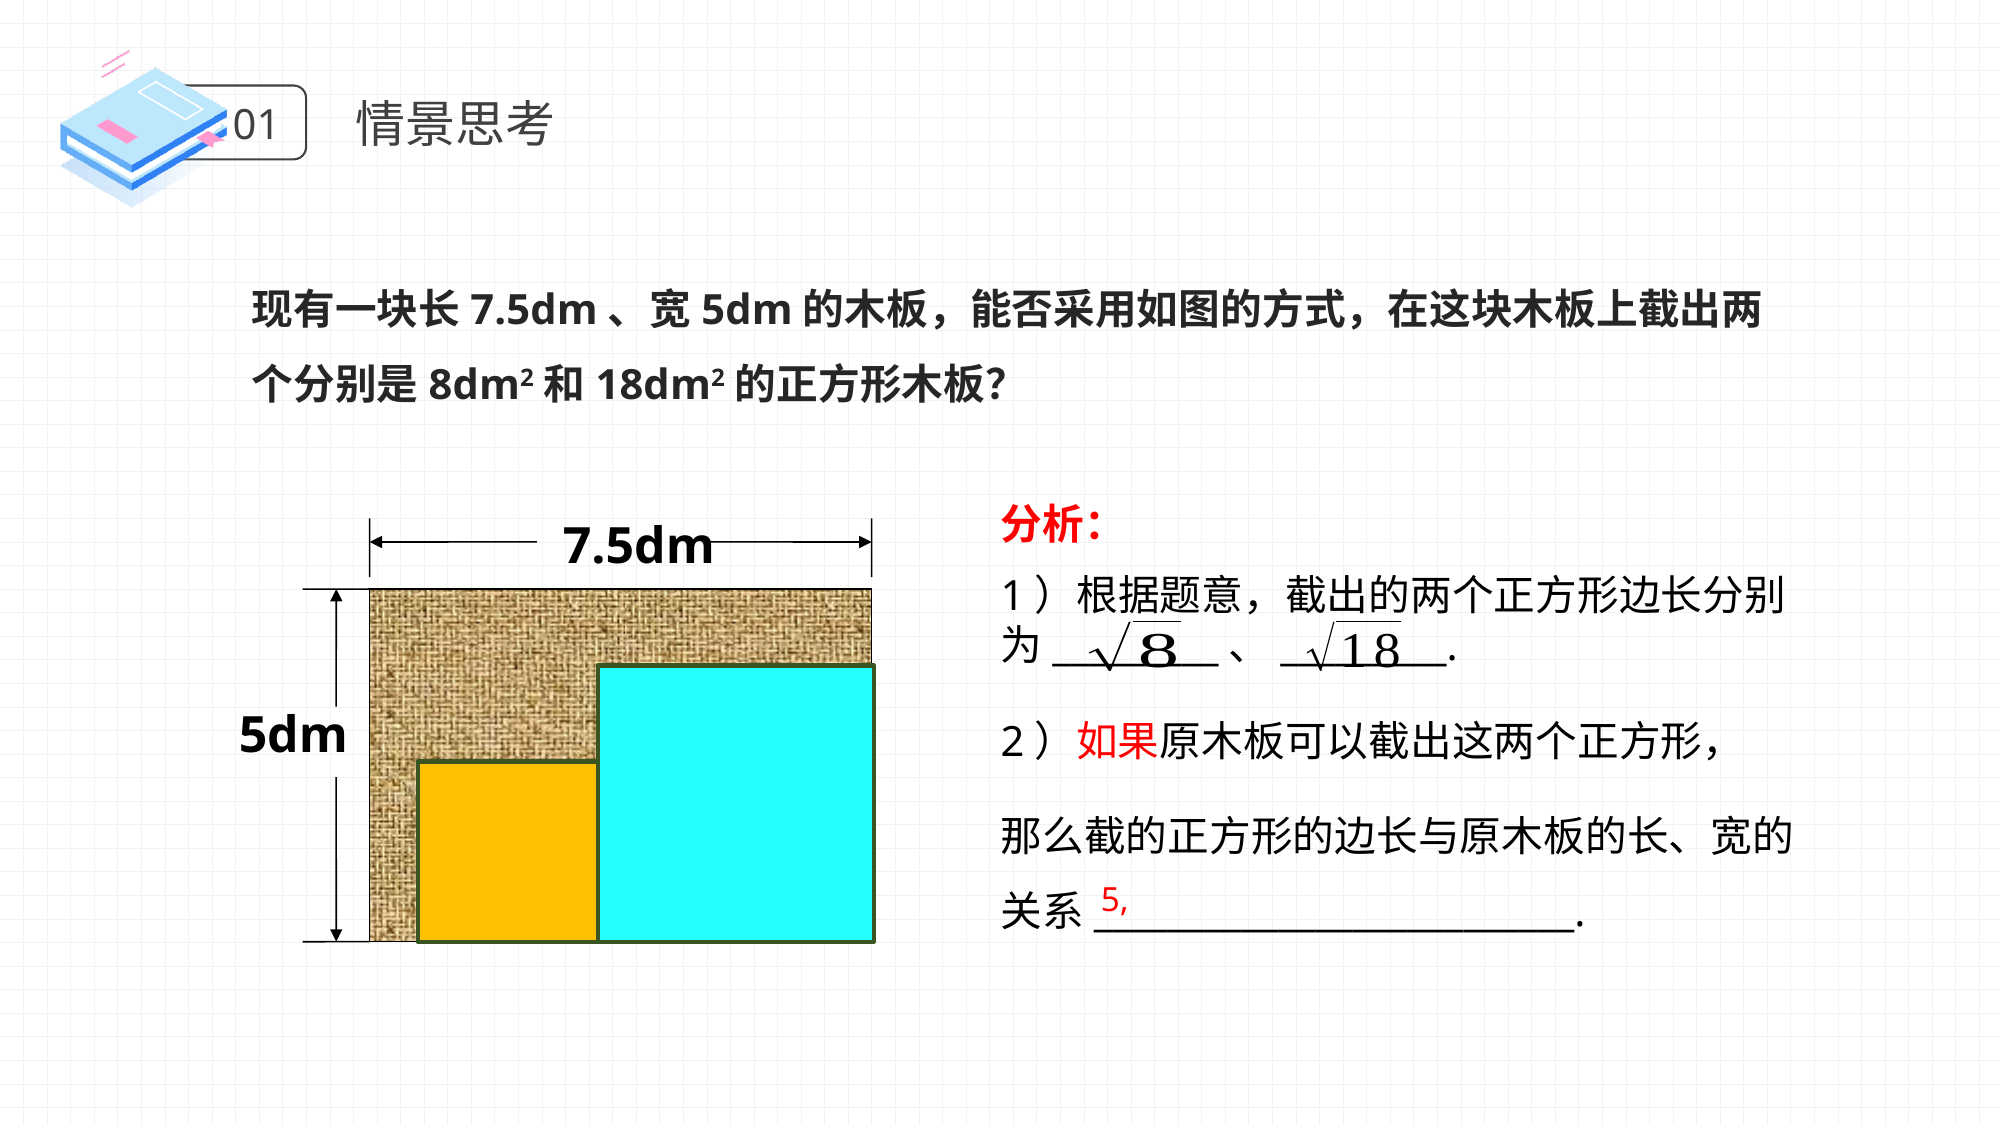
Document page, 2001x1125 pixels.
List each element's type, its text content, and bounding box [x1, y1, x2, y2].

text_box 现有一块长7.5dm、宽5dm的木板，能否采用如图的方式，在这块木板上截出两个分别是8dm2和18dm2的正方形木板？ [236, 250, 1818, 416]
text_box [50, 35, 1137, 223]
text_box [417, 665, 875, 942]
text_box 分析： 1）根据题意，截出的两个正方形边长分别为_________、_________. 2）如果原木板可以截出这两个正方形， 那么截的正方形的边长与原木板的长、宽的关系__________________________. [985, 490, 1818, 943]
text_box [224, 506, 872, 942]
